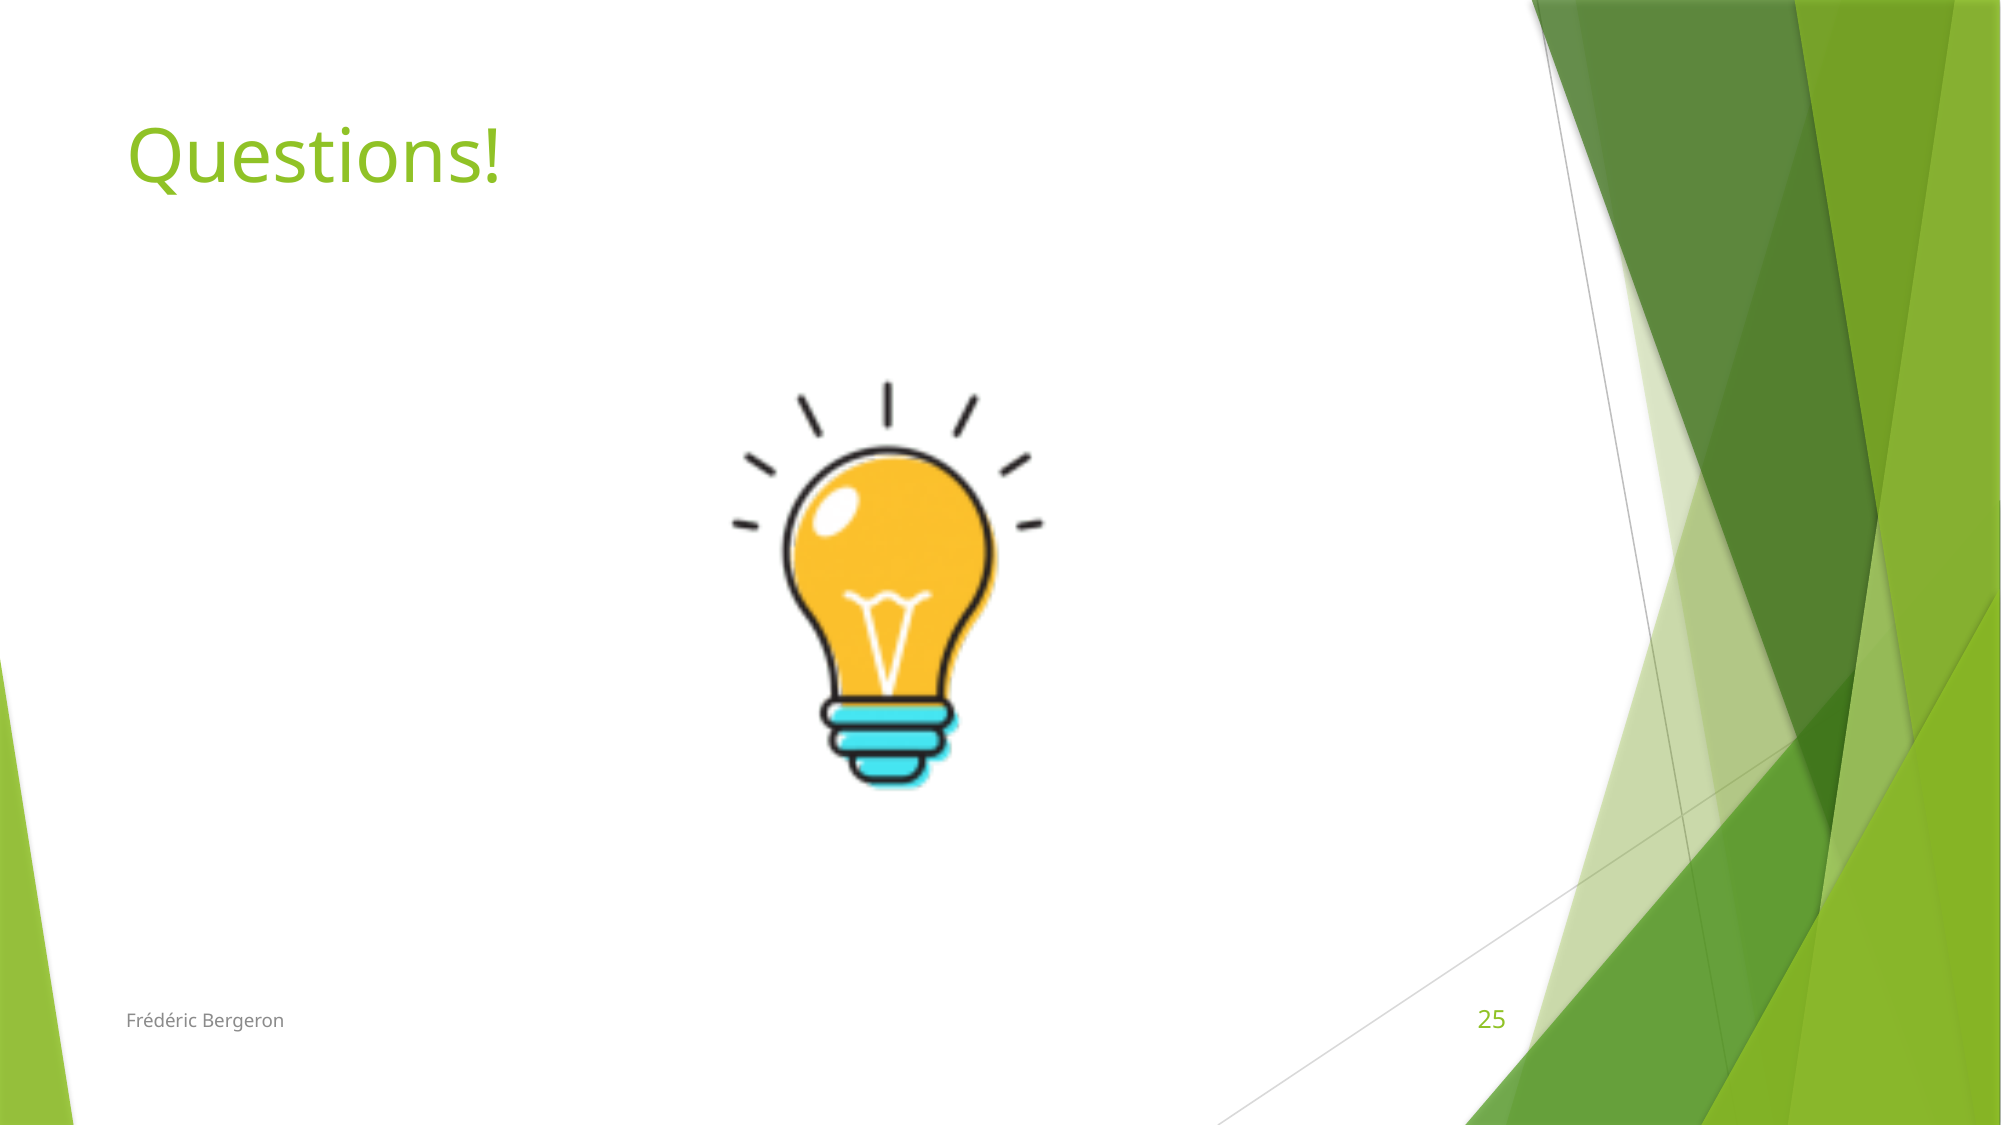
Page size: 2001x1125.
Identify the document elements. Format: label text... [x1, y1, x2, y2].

slide_number 25 [1409, 991, 1522, 1051]
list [584, 285, 1204, 905]
title Questions! [111, 99, 1522, 317]
footer Frédéric Bergeron [111, 991, 1145, 1051]
